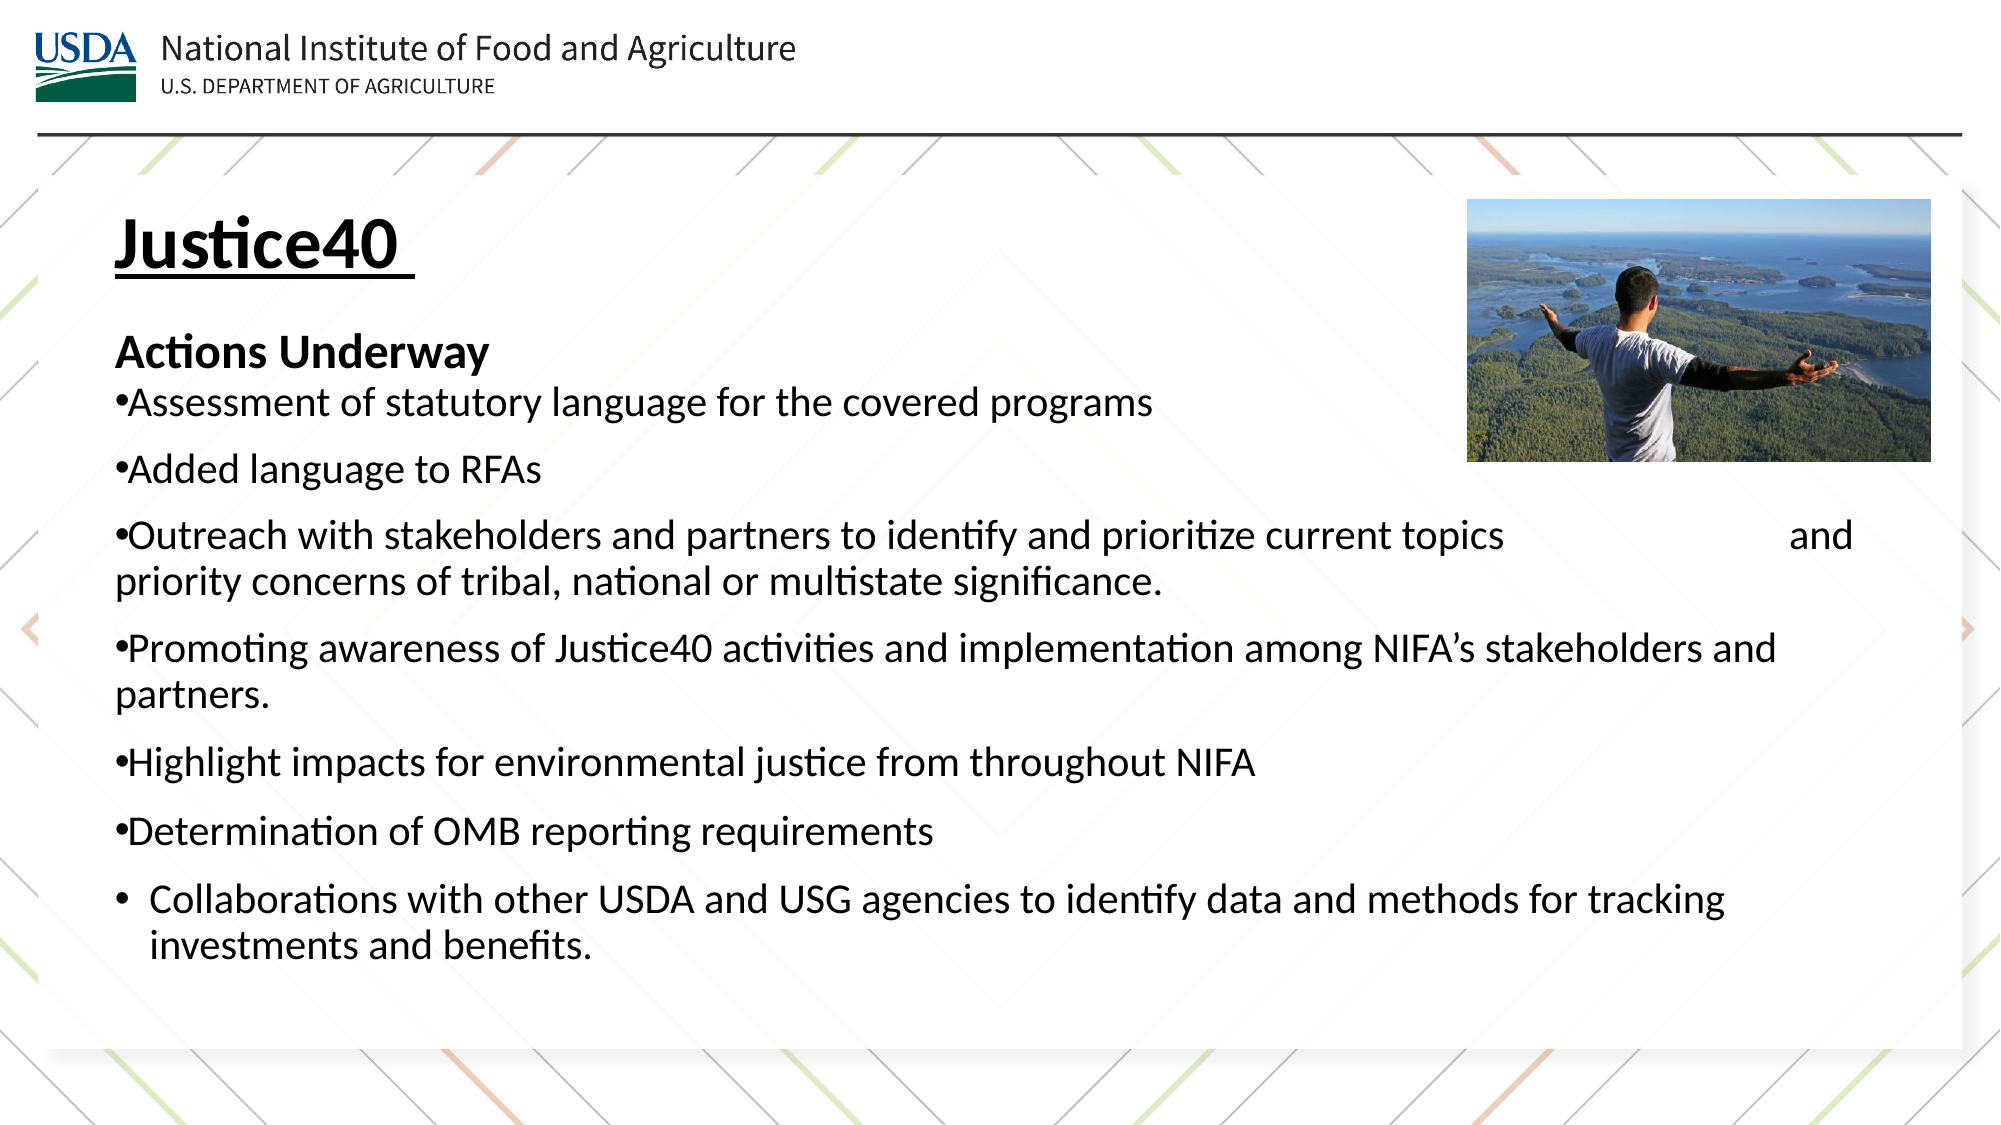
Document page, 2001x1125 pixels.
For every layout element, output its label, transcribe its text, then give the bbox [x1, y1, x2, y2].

text_box Justice40 [100, 167, 1931, 293]
picture [0, 133, 2000, 1125]
text_box Actions Underway Assessment of statutory language for the covered programs Added language to RFAs Outreach with stakeholders and partners to identify and prioritize current topics and priority concerns of tribal, national or multistate significance. Promoting awareness of Justice40 activities and implementation among NIFA’s stakeholders and partners. Highlight impacts for environmental justice from throughout NIFA Determination of OMB reporting requirements Collaborations with other USDA and USG agencies to identify data and methods for tracking investments and benefits. [100, 318, 1944, 979]
picture [34, 31, 795, 102]
